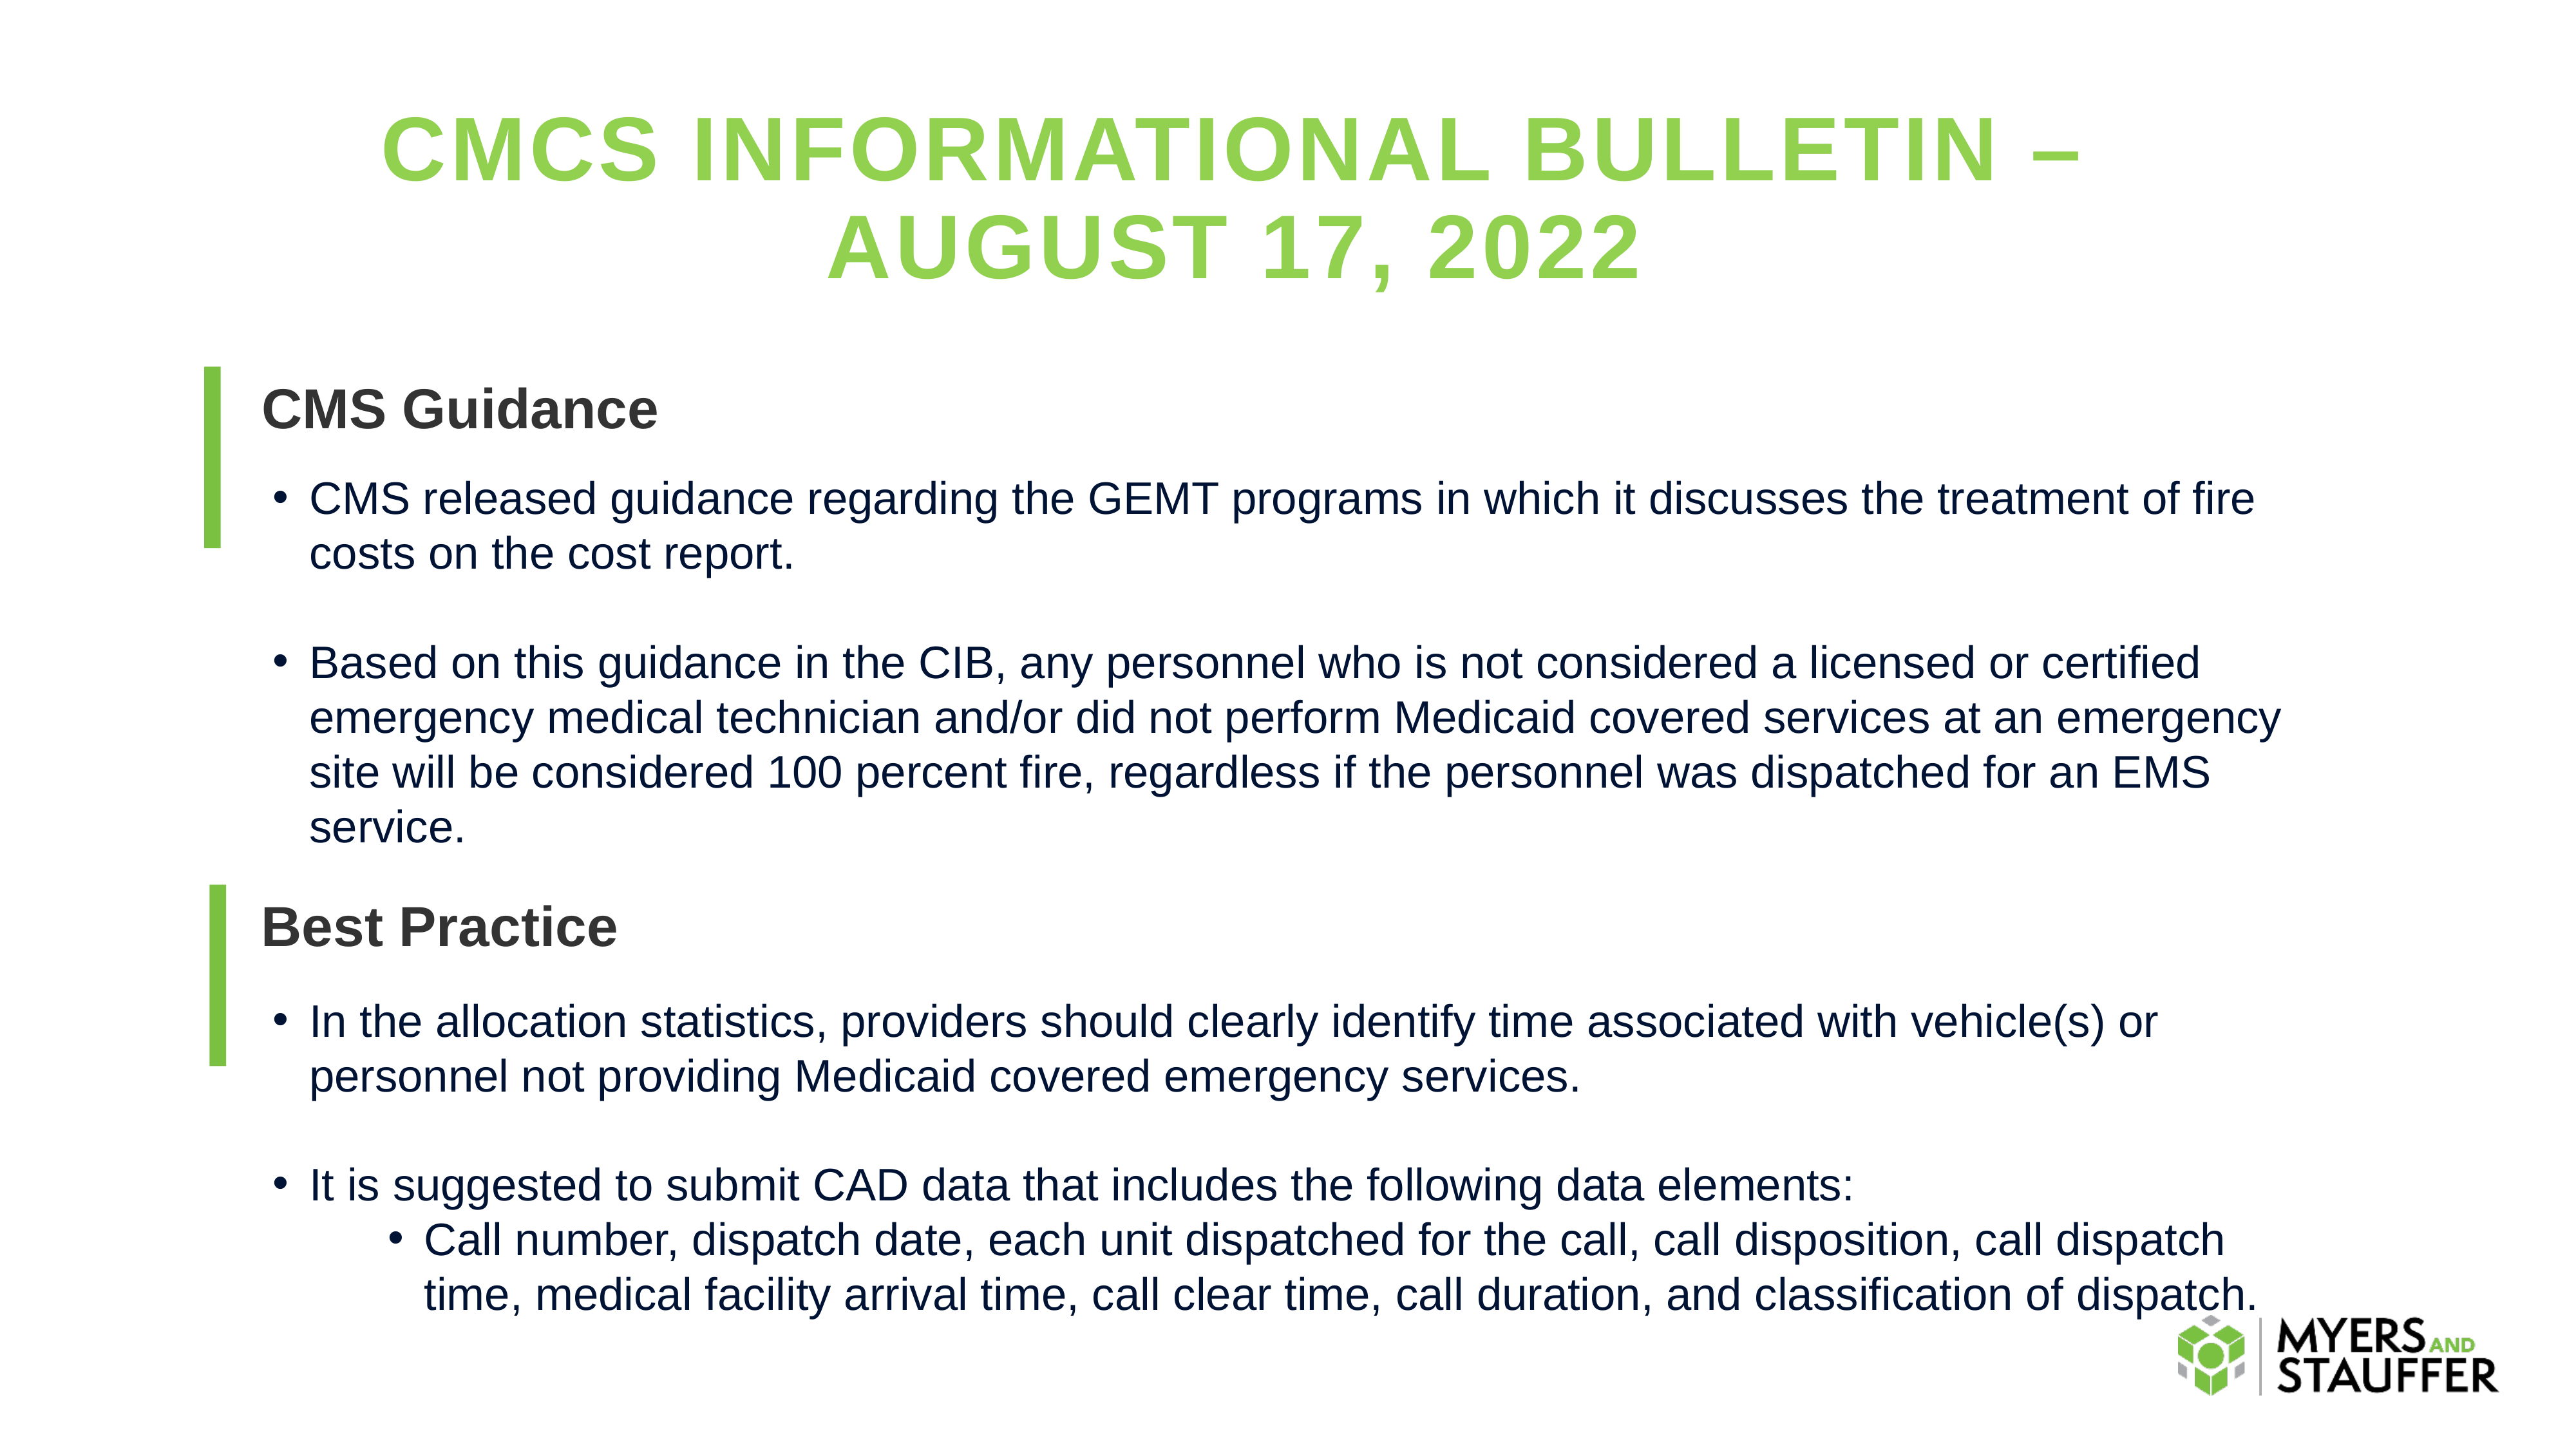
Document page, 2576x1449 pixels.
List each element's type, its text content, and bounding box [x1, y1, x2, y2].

title CMCS INFORMATIONAL BULLETIN – AUGUST 17, 2022 [360, 97, 2108, 303]
text_box CMS released guidance regarding the GEMT programs in which it discusses the treatment of fire costs on the cost report. Based on this guidance in the CIB, any personnel who is not considered a licensed or certified emergency medical technician and/or did not perform Medicaid covered services at an emergency site will be considered 100 percent fire, regardless if the personnel was dispatched for an EMS service. [250, 457, 2318, 864]
picture [2178, 1315, 2507, 1413]
text_box CMS Guidance [252, 367, 669, 445]
text_box Best Practice [251, 885, 629, 963]
text_box In the allocation statistics, providers should clearly identify time associated with vehicle(s) or personnel not providing Medicaid covered emergency services. It is suggested to submit CAD data that includes the following data elements: Call number, dispatch date, each unit dispatched for the call, call disposition, call dispatch time, medical facility arrival time, call clear time, call duration, and classification of dispatch. [250, 980, 2318, 1331]
text_box [209, 884, 227, 1066]
text_box [204, 366, 222, 549]
